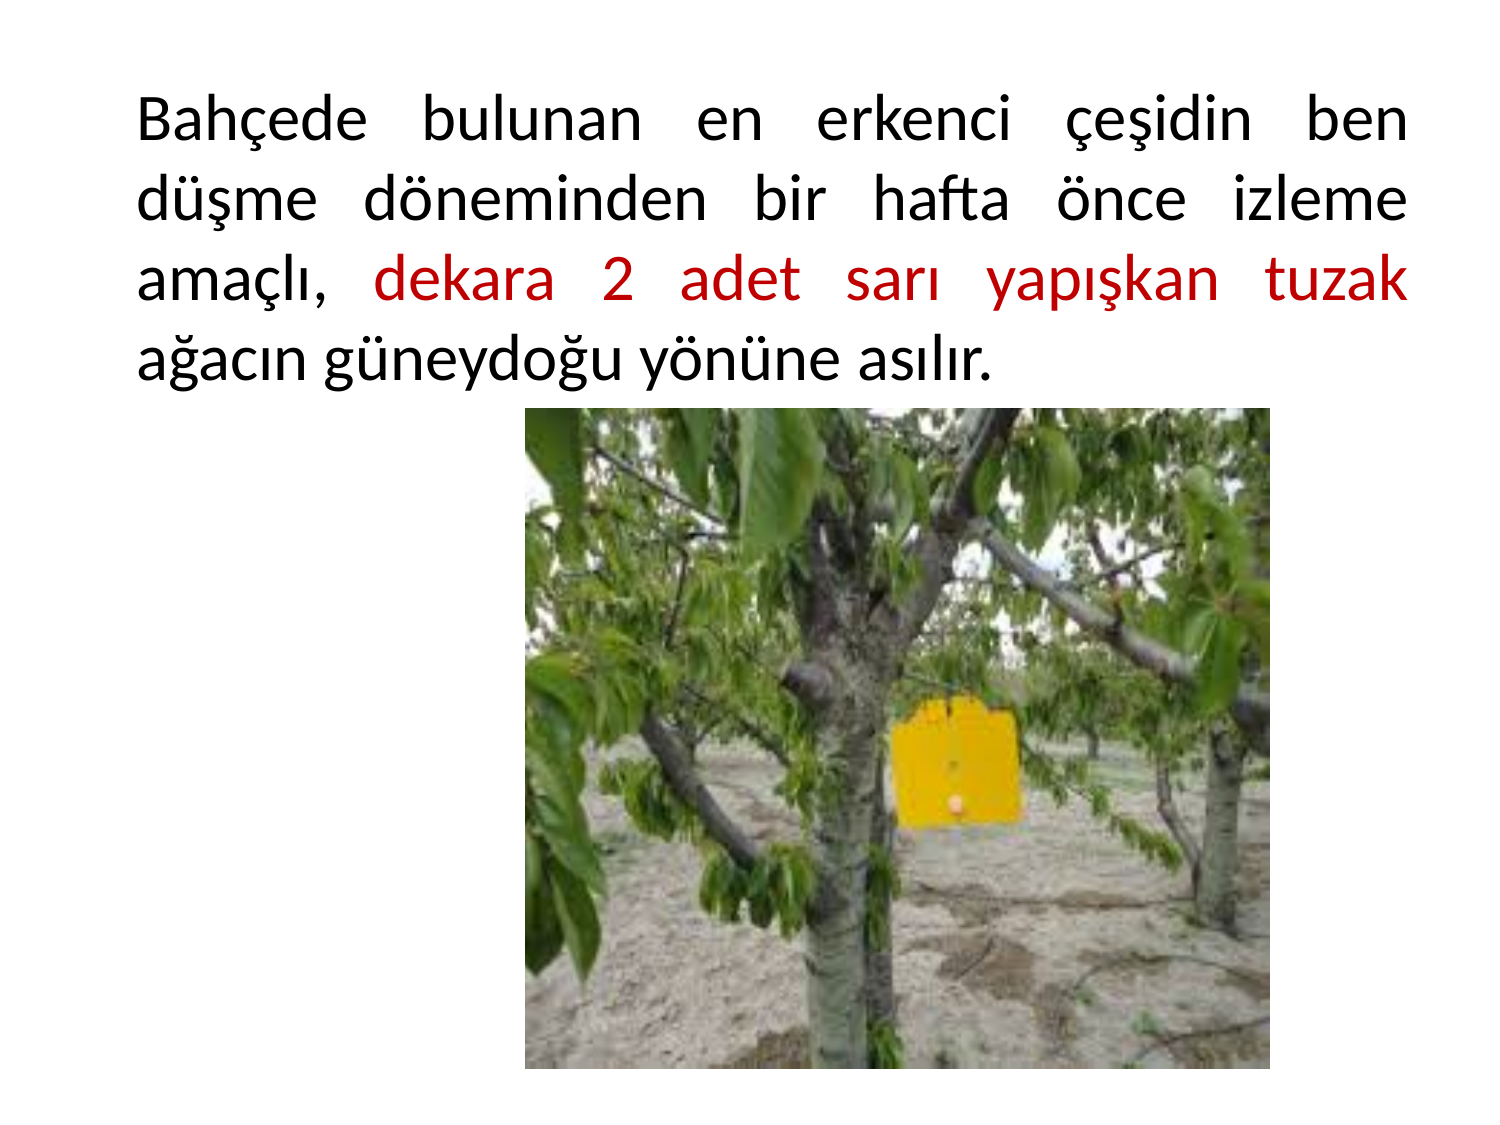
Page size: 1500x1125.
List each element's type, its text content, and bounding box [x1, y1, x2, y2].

list Bahçede bulunan en erkenci çeşidin ben düşme döneminden bir hafta önce izleme amaçlı, dekara 2 adet sarı yapışkan tuzak ağacın güneydoğu yönüne asılır. [64, 66, 1425, 563]
picture [525, 408, 1270, 1069]
